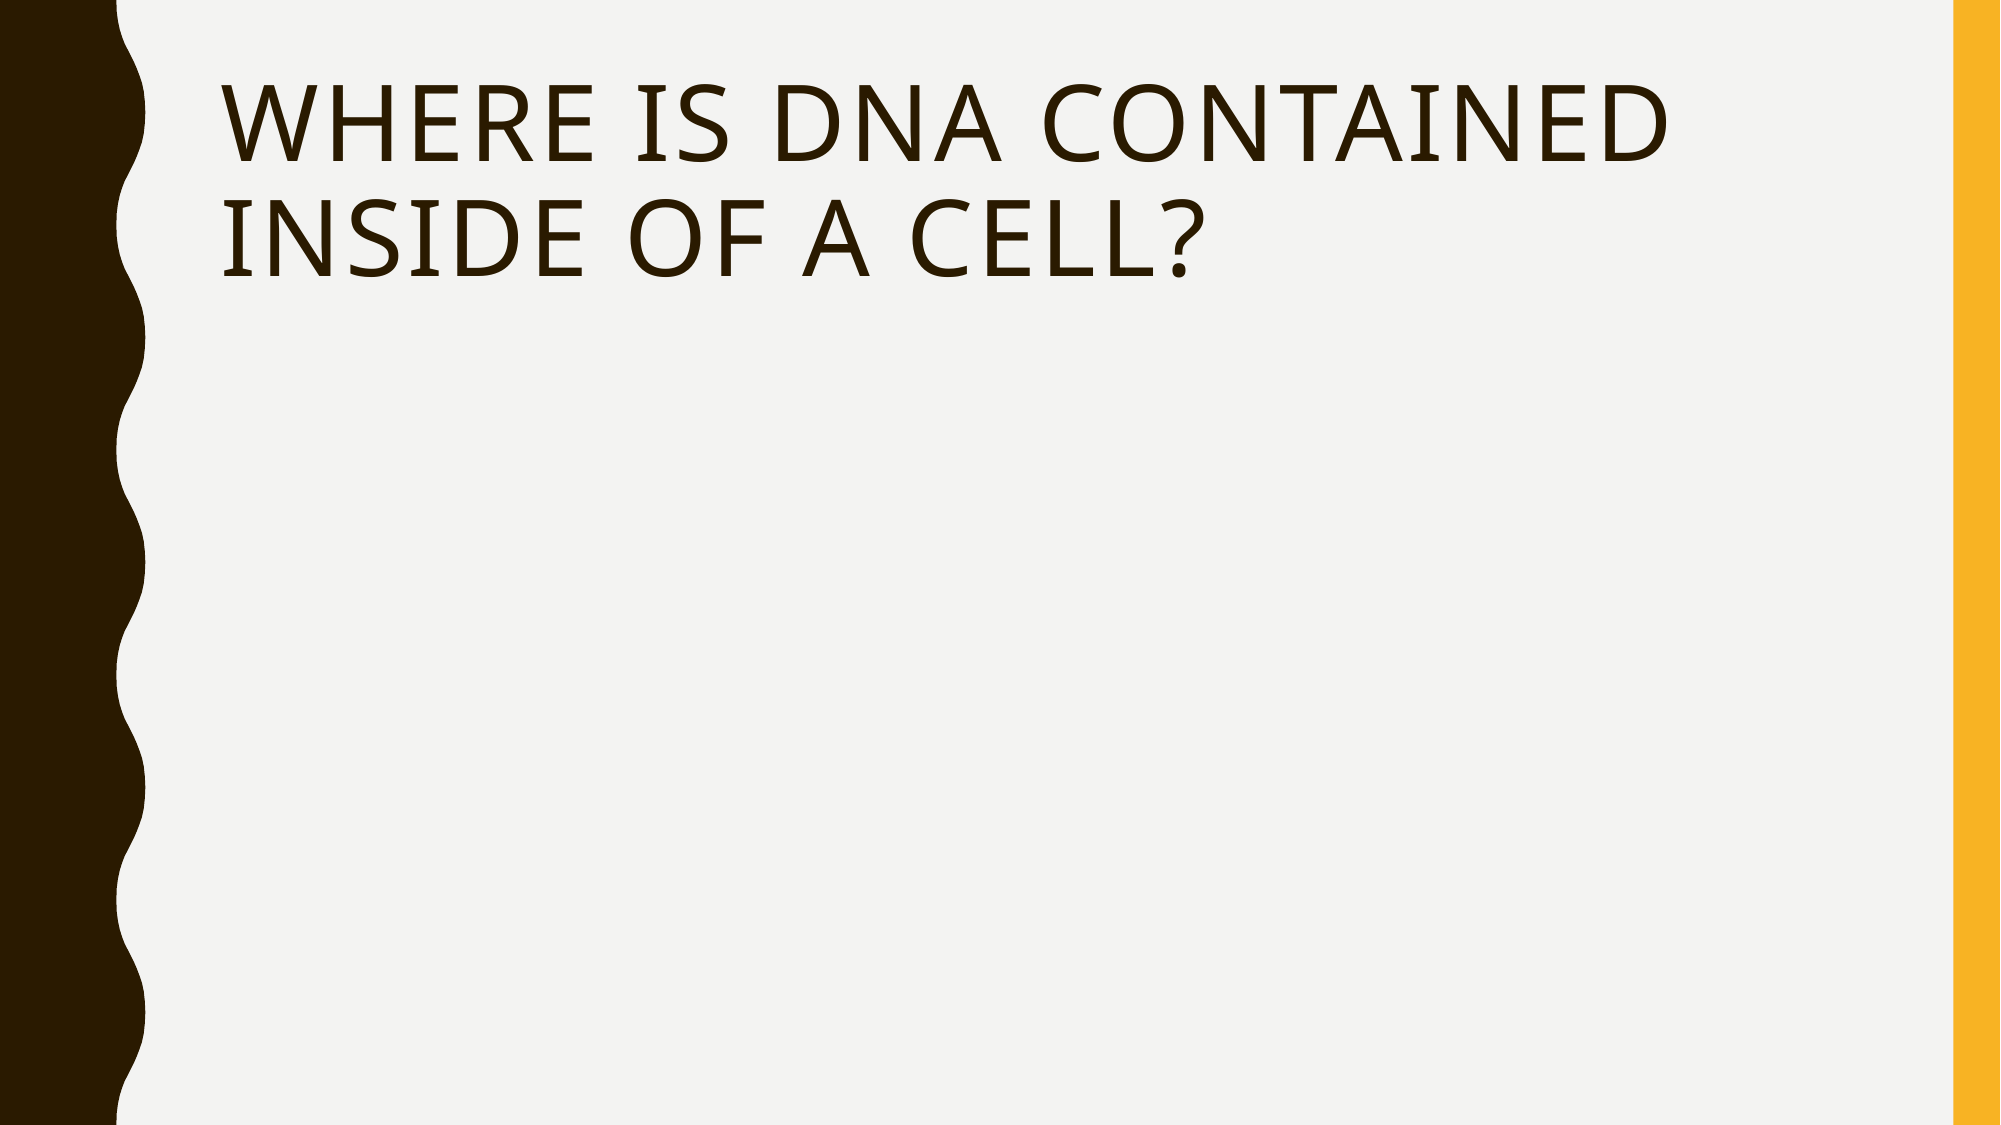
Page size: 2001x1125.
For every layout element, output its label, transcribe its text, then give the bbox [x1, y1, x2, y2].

title Where is DNA contained inside of a cell? [205, 62, 1875, 308]
